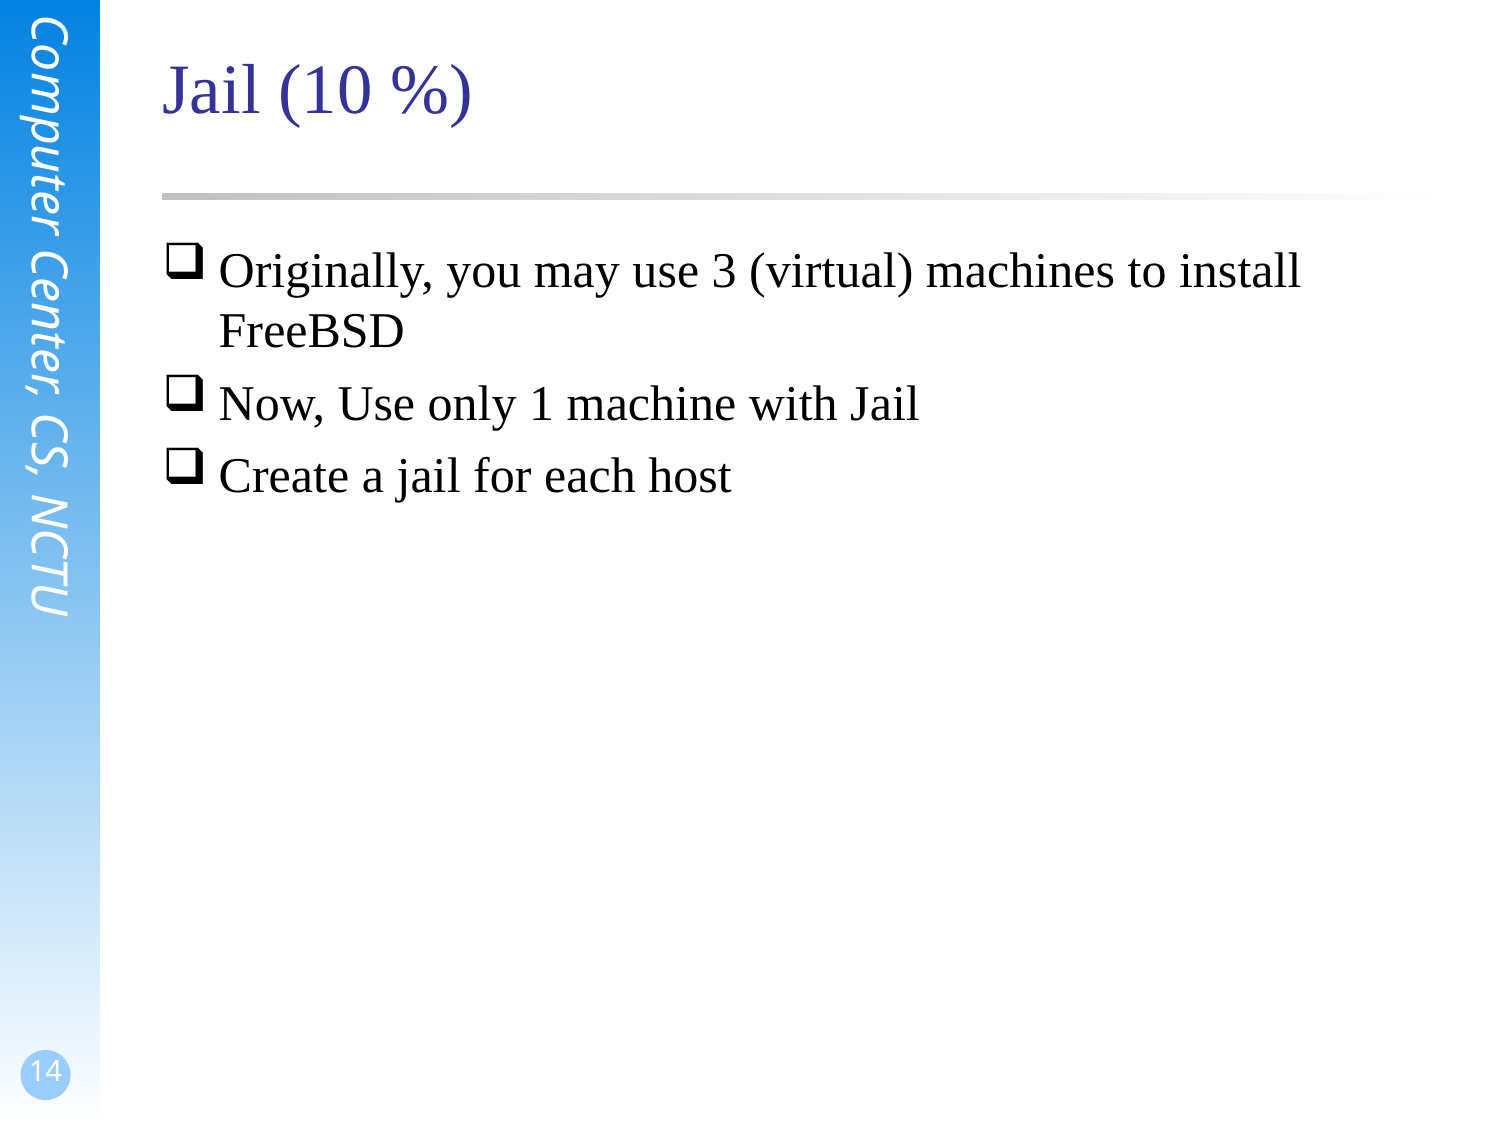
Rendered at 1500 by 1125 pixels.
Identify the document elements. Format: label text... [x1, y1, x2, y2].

list Originally, you may use 3 (virtual) machines to install FreeBSD Now, Use only 1 machine with Jail Create a jail for each host [162, 237, 1438, 1075]
title Jail (10 %) [162, 42, 1438, 231]
